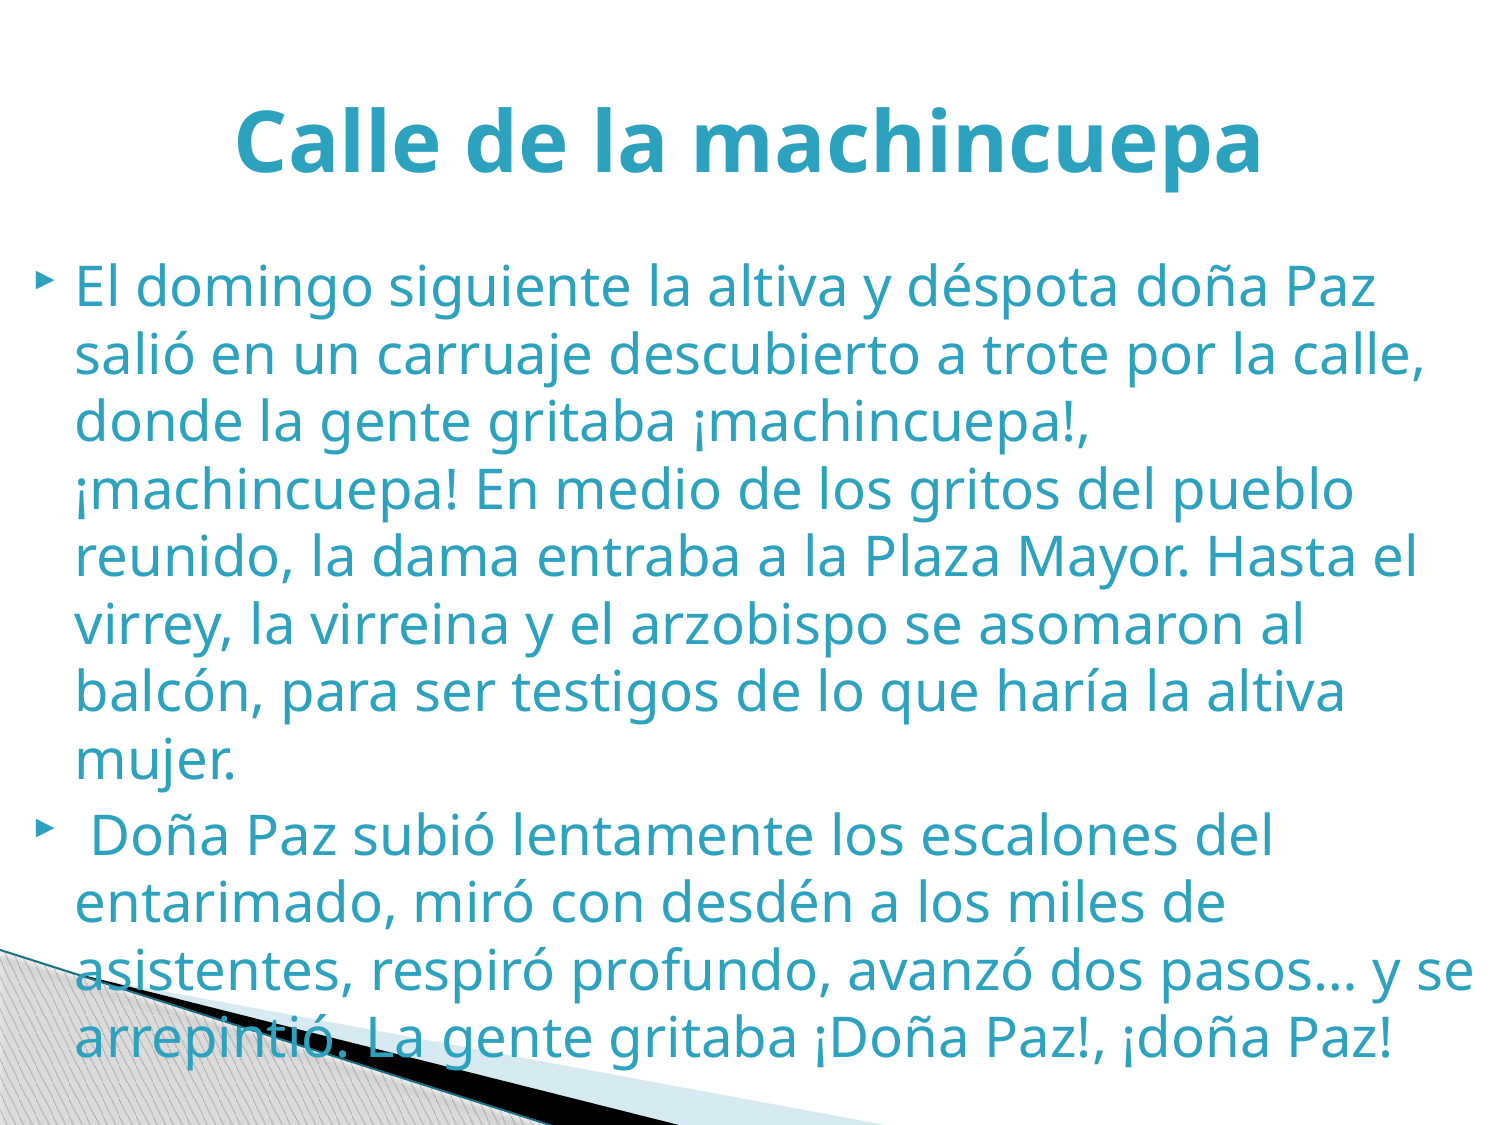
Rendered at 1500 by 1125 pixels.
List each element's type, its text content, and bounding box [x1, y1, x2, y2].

title Calle de la machincuepa [75, 45, 1425, 233]
list El domingo siguiente la altiva y déspota doña Paz salió en un carruaje descubierto a trote por la calle, donde la gente gritaba ¡machincuepa!, ¡machincuepa! En medio de los gritos del pueblo reunido, la dama entraba a la Plaza Mayor. Hasta el virrey, la virreina y el arzobispo se asomaron al balcón, para ser testigos de lo que haría la altiva mujer. Doña Paz subió lentamente los escalones del entarimado, miró con desdén a los miles de asistentes, respiró profundo, avanzó dos pasos… y se arrepintió. La gente gritaba ¡Doña Paz!, ¡doña Paz! [0, 243, 1500, 1125]
